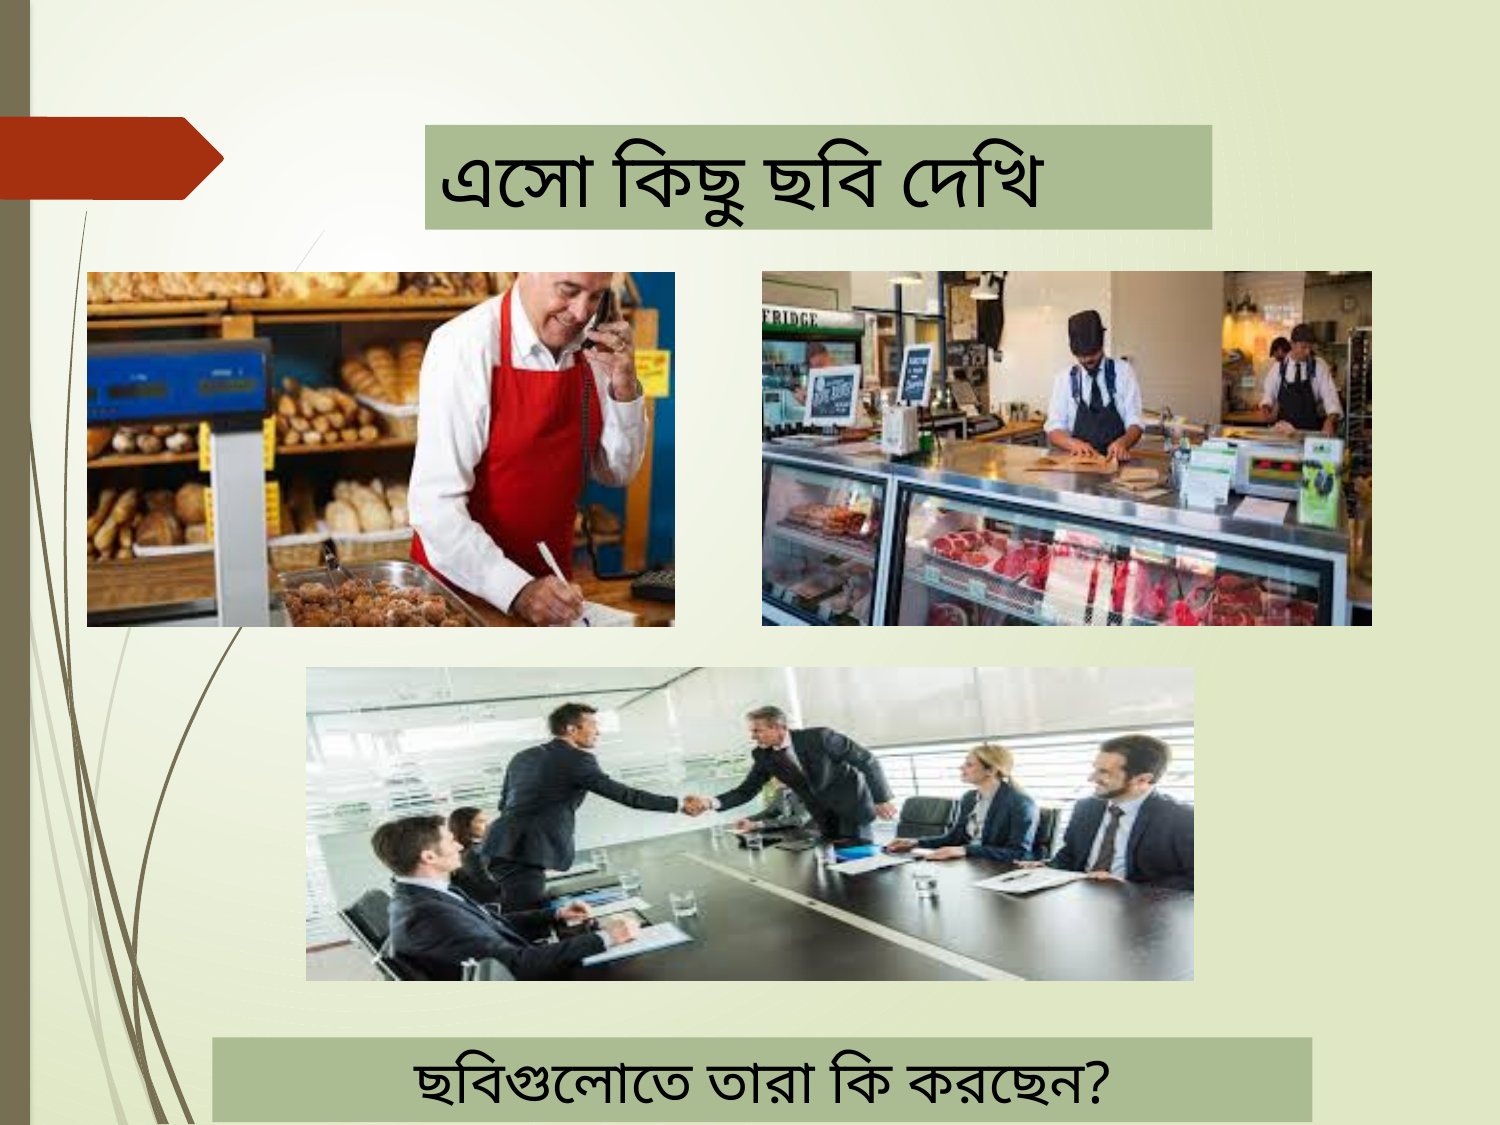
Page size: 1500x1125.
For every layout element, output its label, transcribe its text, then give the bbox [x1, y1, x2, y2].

picture [762, 271, 1373, 627]
text_box ছবিগুলোতে তারা কি করছেন? [212, 1037, 1313, 1123]
picture [87, 271, 676, 627]
text_box এসো কিছু ছবি দেখি [425, 124, 1213, 230]
picture [305, 667, 1194, 981]
